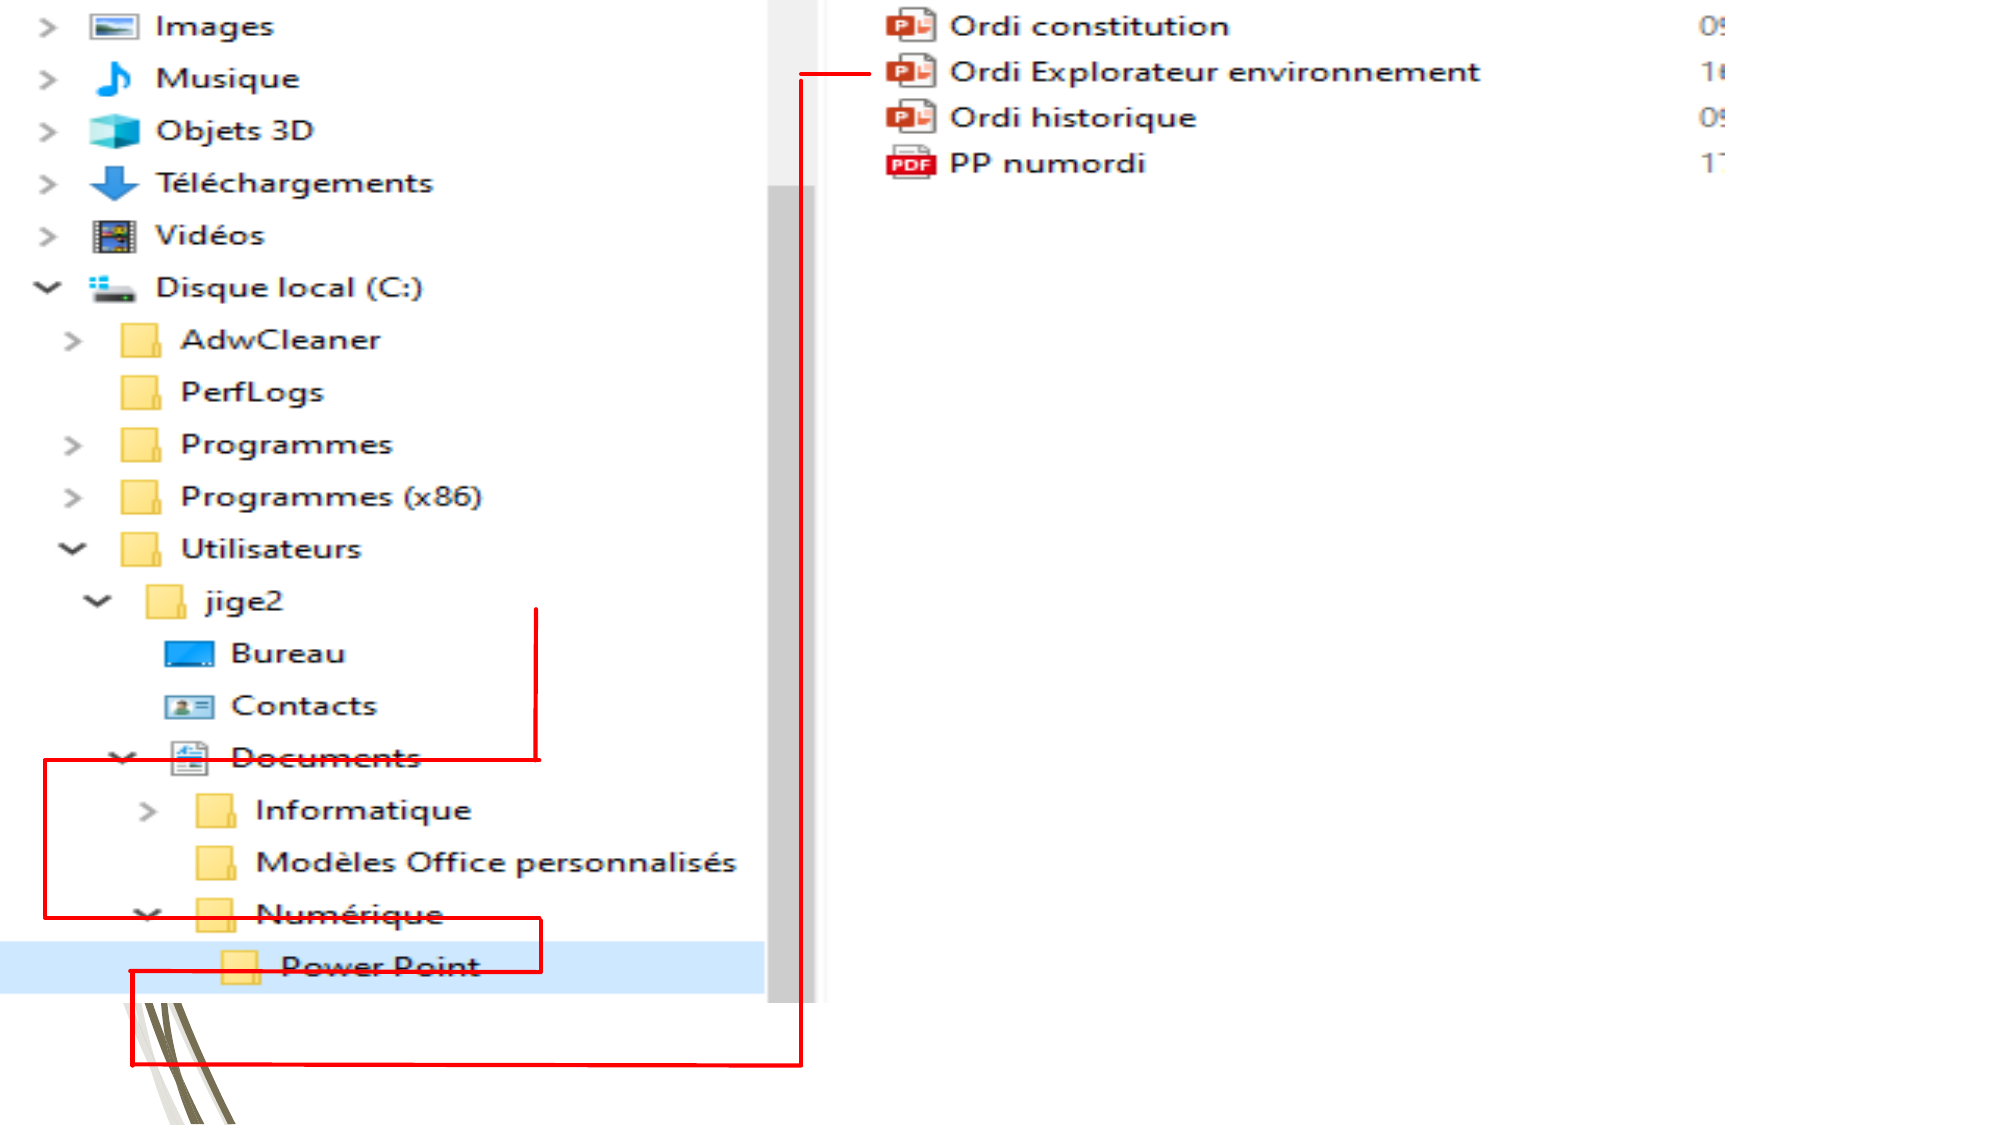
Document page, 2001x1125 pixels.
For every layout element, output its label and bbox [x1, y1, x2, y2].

picture [0, 0, 1726, 1003]
